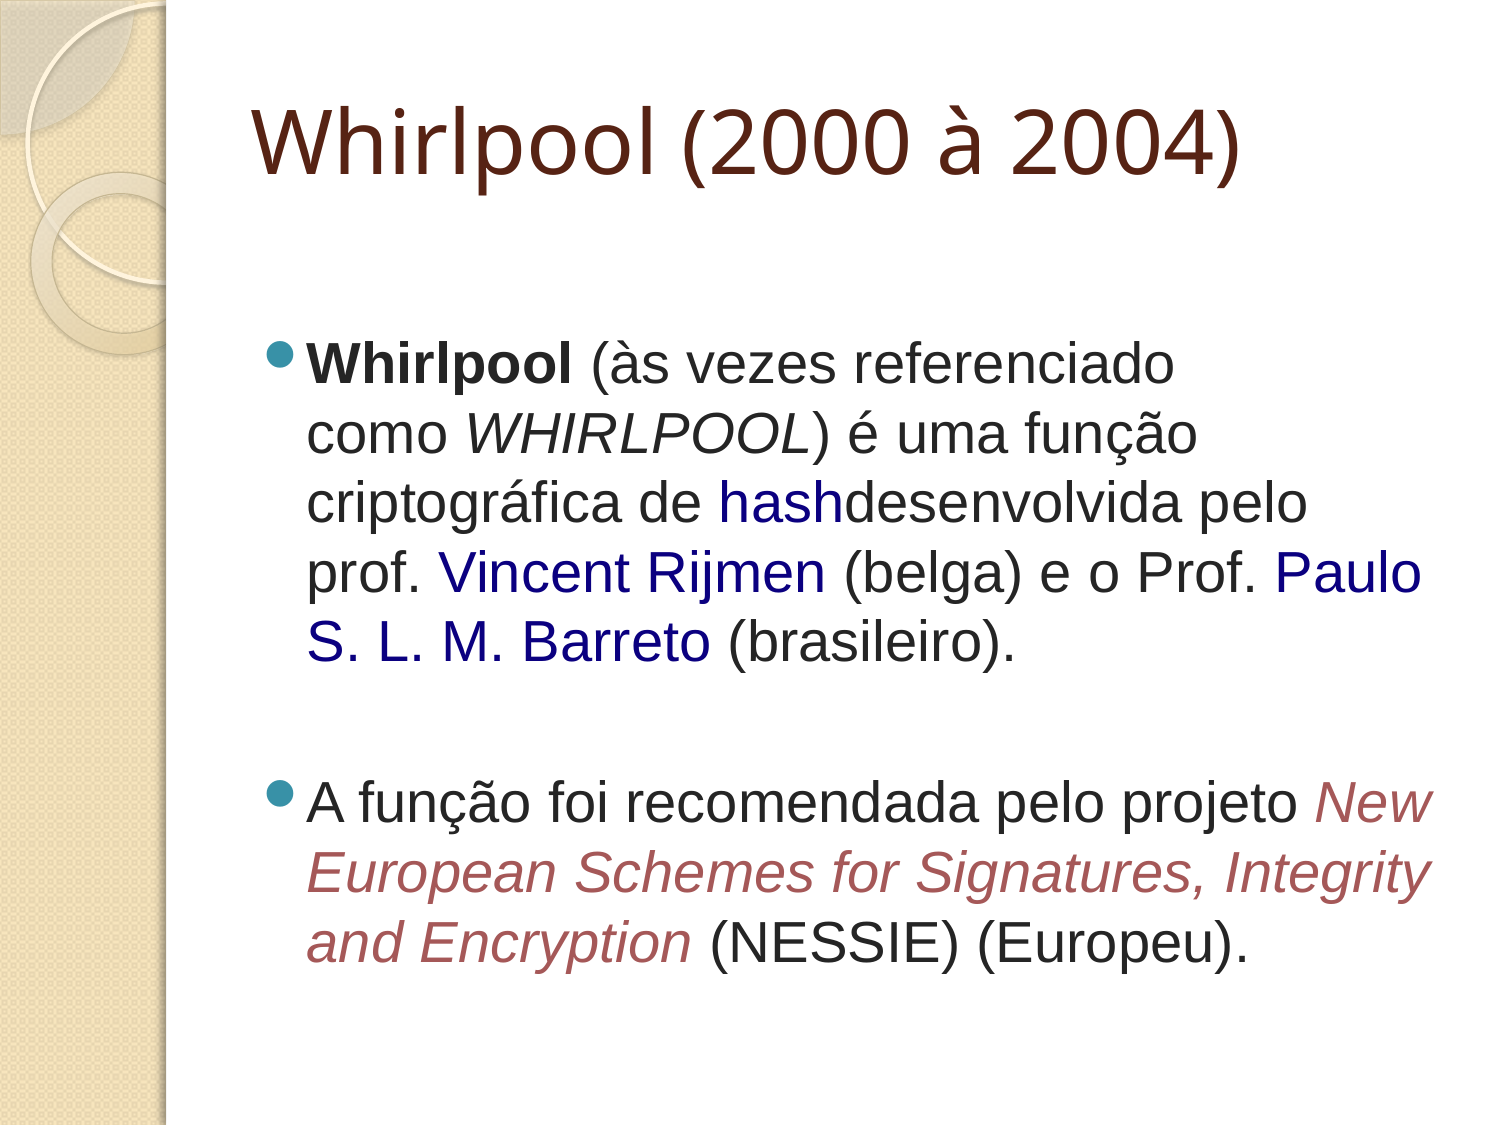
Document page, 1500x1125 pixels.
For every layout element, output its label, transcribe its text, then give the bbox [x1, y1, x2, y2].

title Whirlpool (2000 à 2004) [235, 45, 1466, 233]
list Whirlpool (às vezes referenciado como WHIRLPOOL) é uma função criptográfica de hashdesenvolvida pelo prof. Vincent Rijmen (belga) e o Prof. Paulo S. L. M. Barreto (brasileiro). A função foi recomendada pelo projeto New European Schemes for Signatures, Integrity and Encryption (NESSIE) (Europeu). [235, 237, 1466, 1025]
